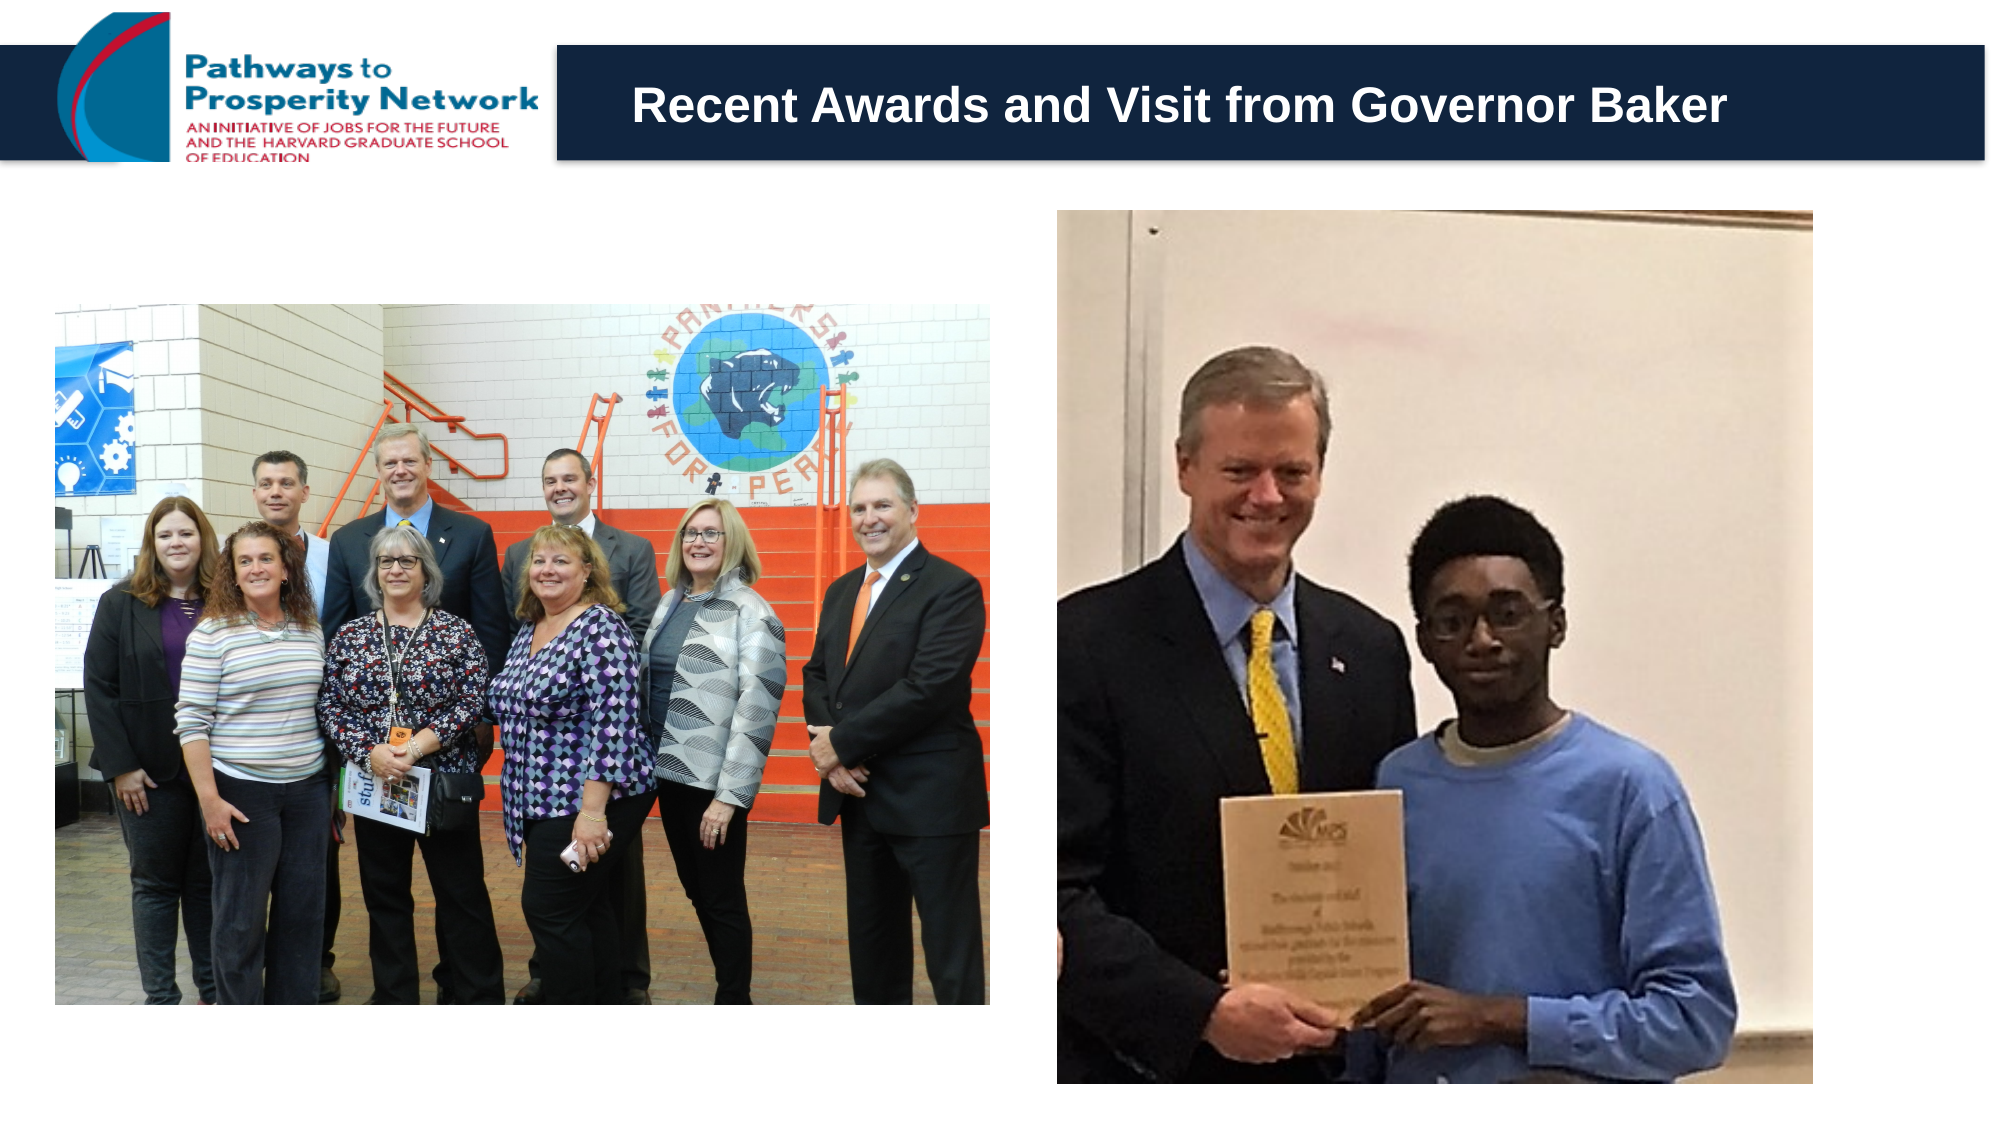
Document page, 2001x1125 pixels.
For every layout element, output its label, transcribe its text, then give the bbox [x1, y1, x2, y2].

picture [1057, 209, 1814, 1084]
picture [55, 304, 991, 1006]
title Recent Awards and Visit from Governor Baker [616, 45, 1900, 161]
